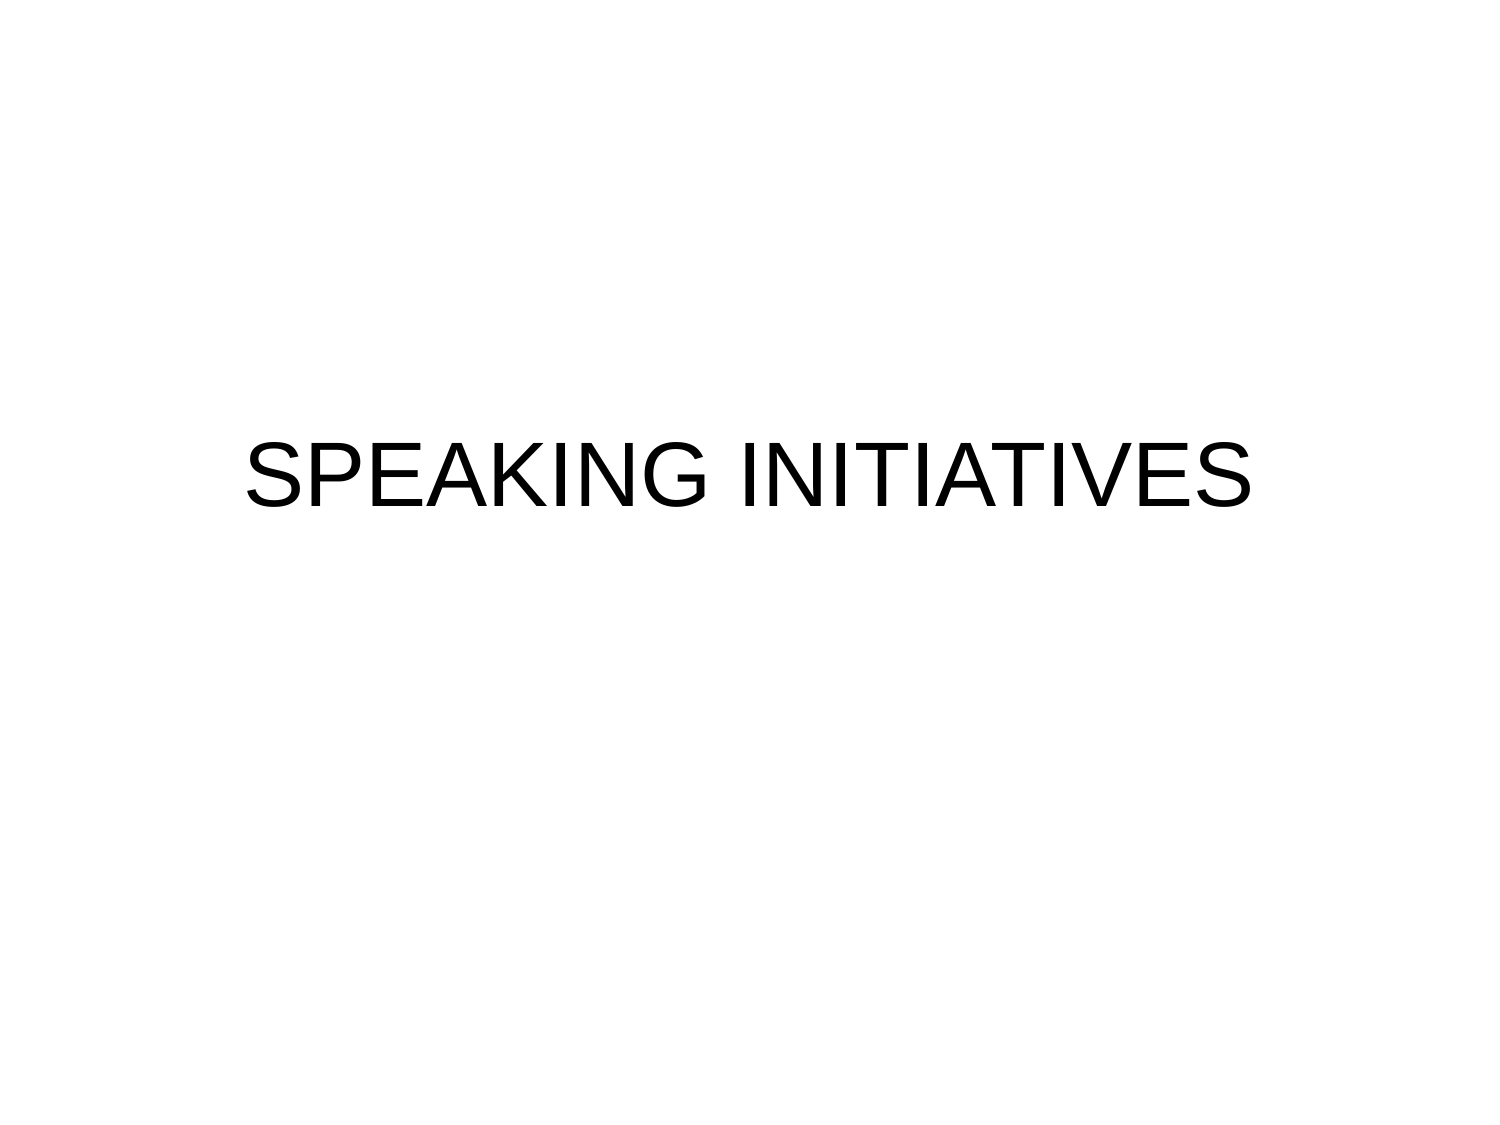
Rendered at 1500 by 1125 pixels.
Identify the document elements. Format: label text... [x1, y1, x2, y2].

title SPEAKING INITIATIVES [112, 349, 1388, 591]
